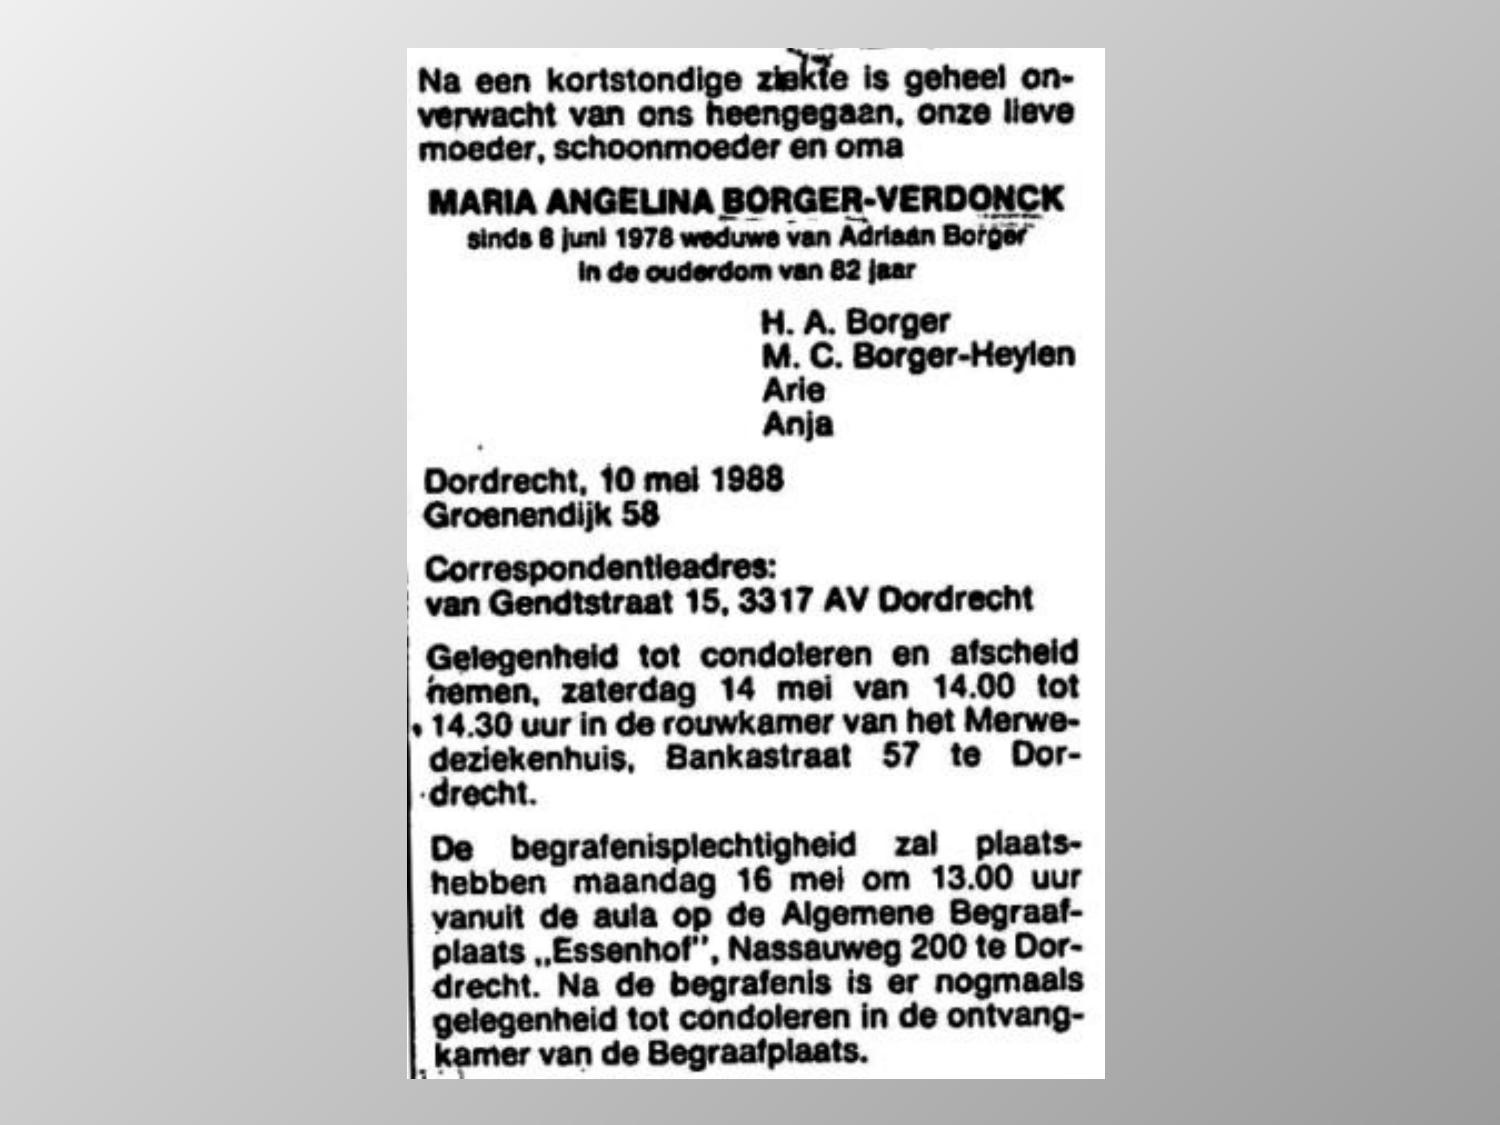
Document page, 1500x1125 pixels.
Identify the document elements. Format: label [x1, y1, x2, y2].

picture [407, 48, 1105, 1079]
